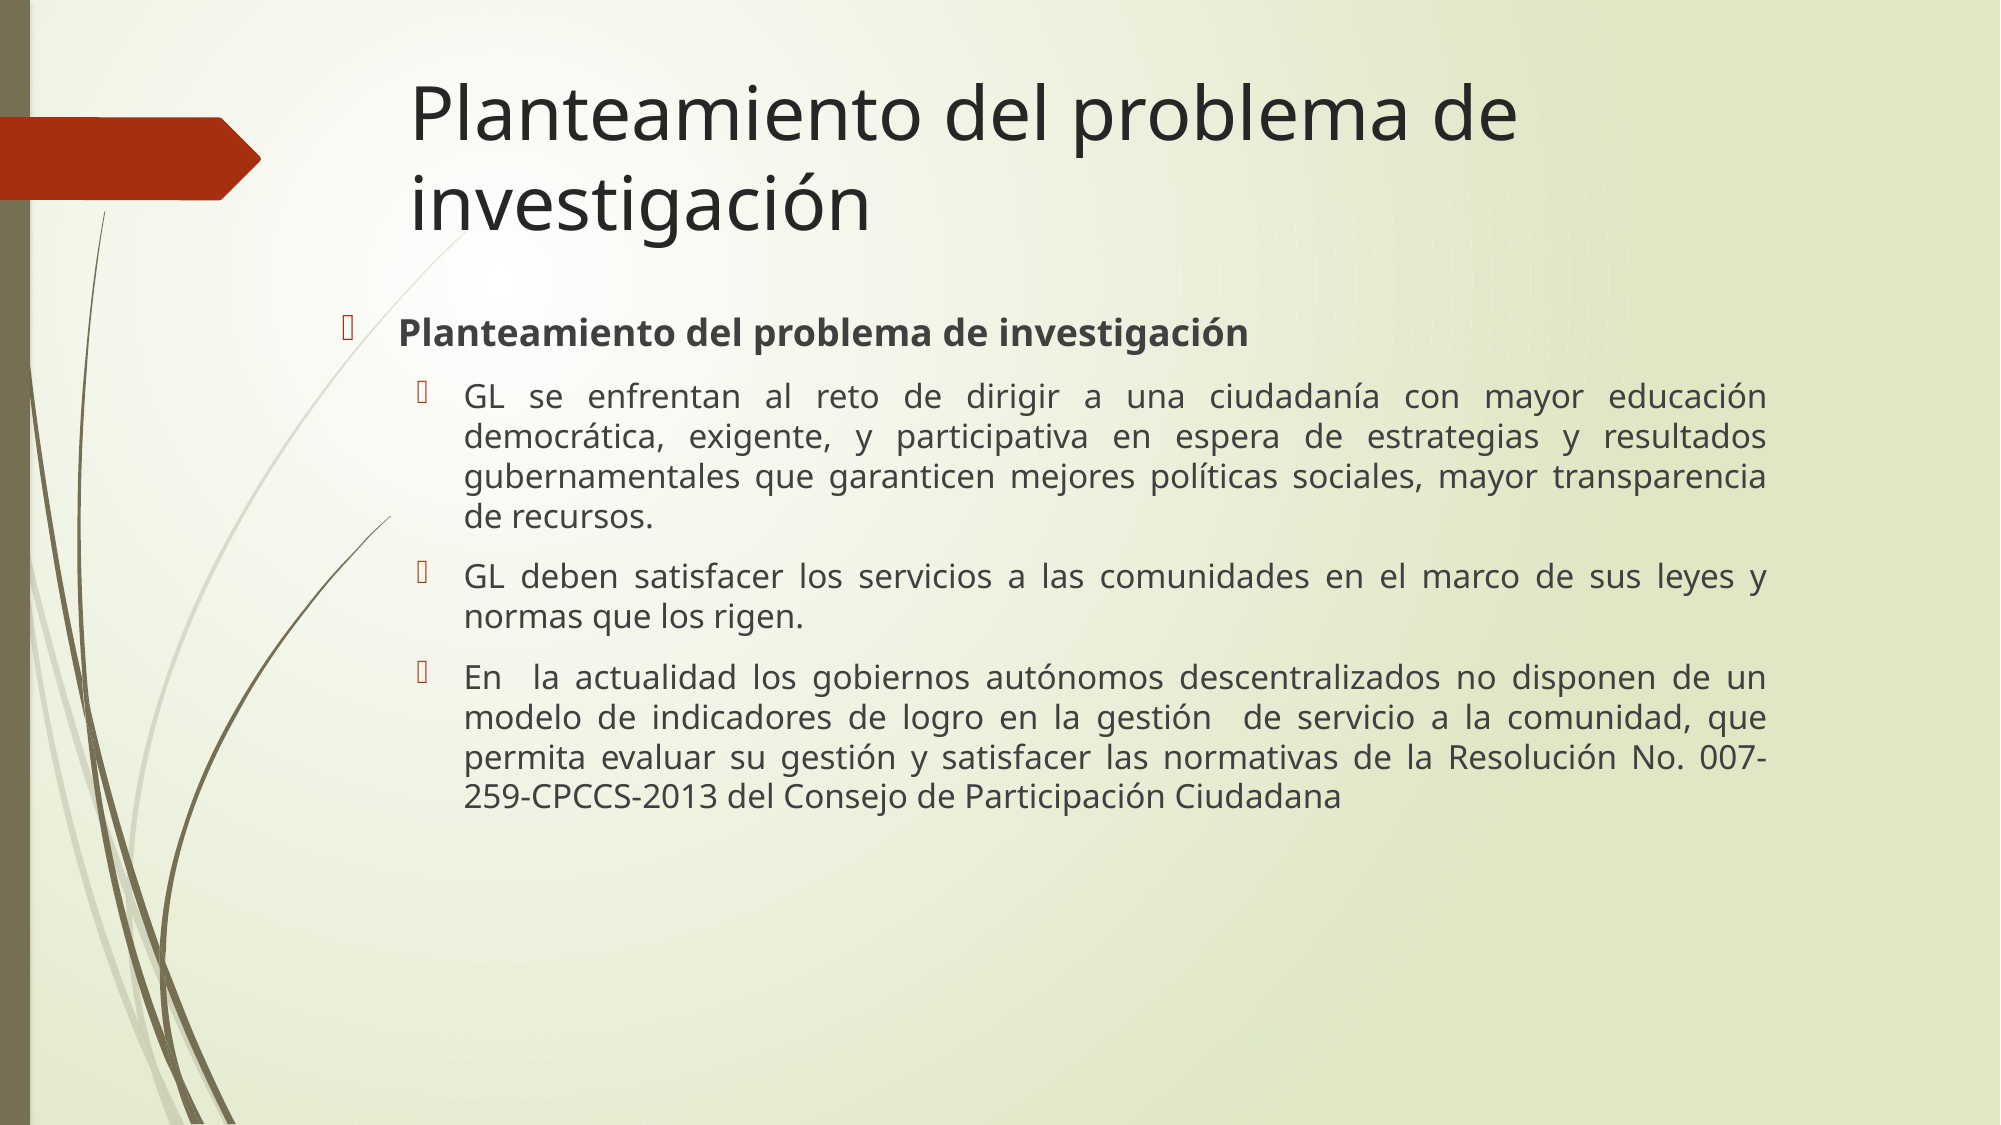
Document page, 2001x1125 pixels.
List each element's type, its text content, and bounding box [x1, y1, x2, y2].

title Planteamiento del problema de investigación [394, 58, 1857, 269]
list Planteamiento del problema de investigación GL se enfrentan al reto de dirigir a una ciudadanía con mayor educación democrática, exigente, y participativa en espera de estrategias y resultados gubernamentales que garanticen mejores políticas sociales, mayor transparencia de recursos. GL deben satisfacer los servicios a las comunidades en el marco de sus leyes y normas que los rigen. En la actualidad los gobiernos autónomos descentralizados no disponen de un modelo de indicadores de logro en la gestión de servicio a la comunidad, que permita evaluar su gestión y satisfacer las normativas de la Resolución No. 007-259-CPCCS-2013 del Consejo de Participación Ciudadana [326, 301, 1785, 1064]
